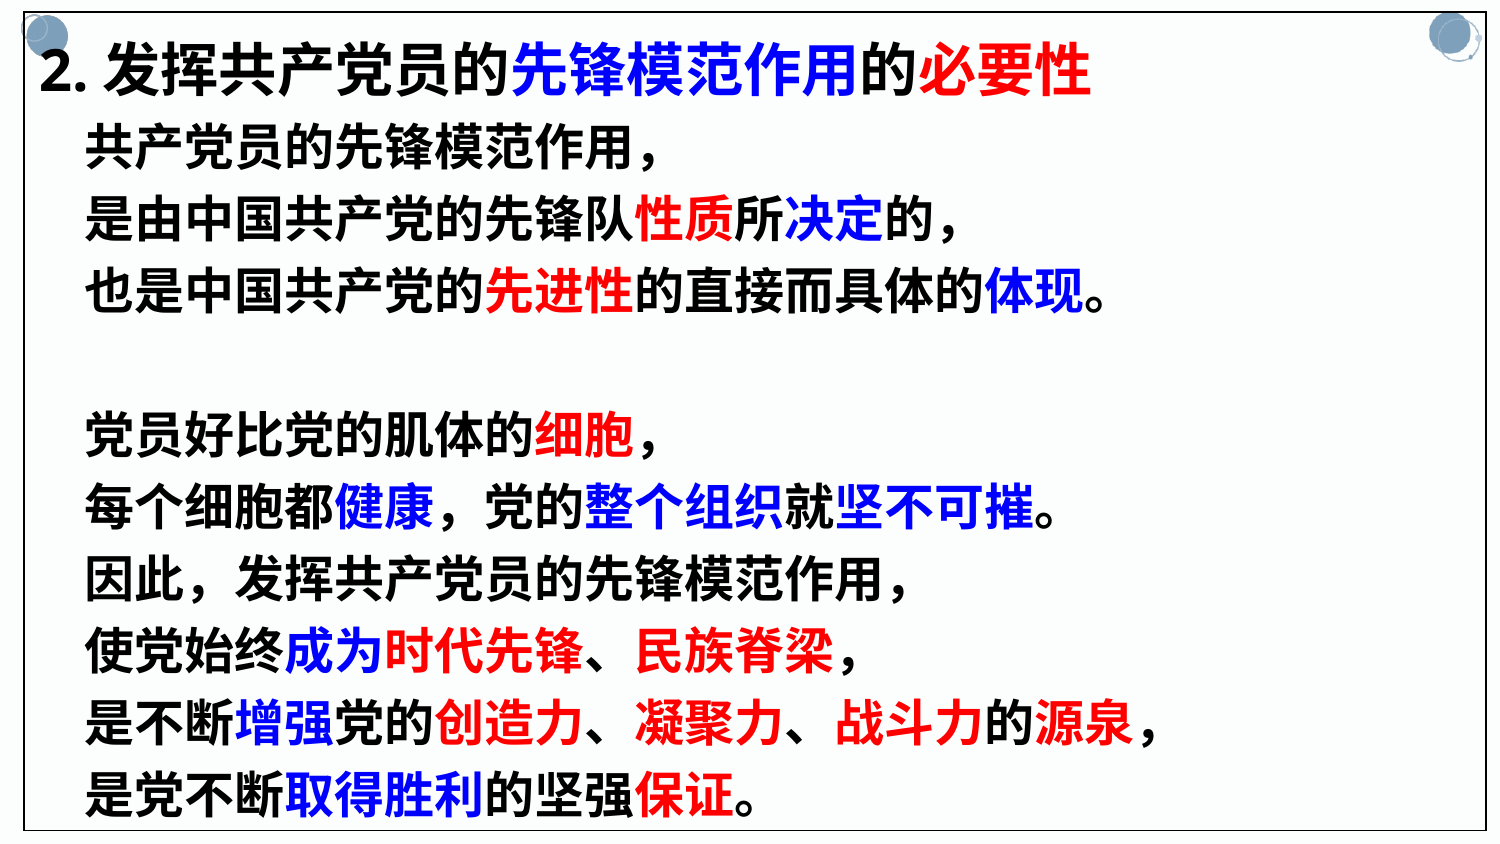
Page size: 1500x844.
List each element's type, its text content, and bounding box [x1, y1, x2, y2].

picture [1411, 0, 1500, 73]
picture [0, 0, 89, 73]
text_box 2.发挥共产党员的先锋模范作用的必要性 共产党员的先锋模范作用， 是由中国共产党的先锋队性质所决定的， 也是中国共产党的先进性的直接而具体的体现。 党员好比党的肌体的细胞， 每个细胞都健康，党的整个组织就坚不可摧。 因此，发挥共产党员的先锋模范作用， 使党始终成为时代先锋、民族脊梁， 是不断增强党的创造力、凝聚力、战斗力的源泉， 是党不断取得胜利的坚强保证。 [24, 11, 1487, 831]
